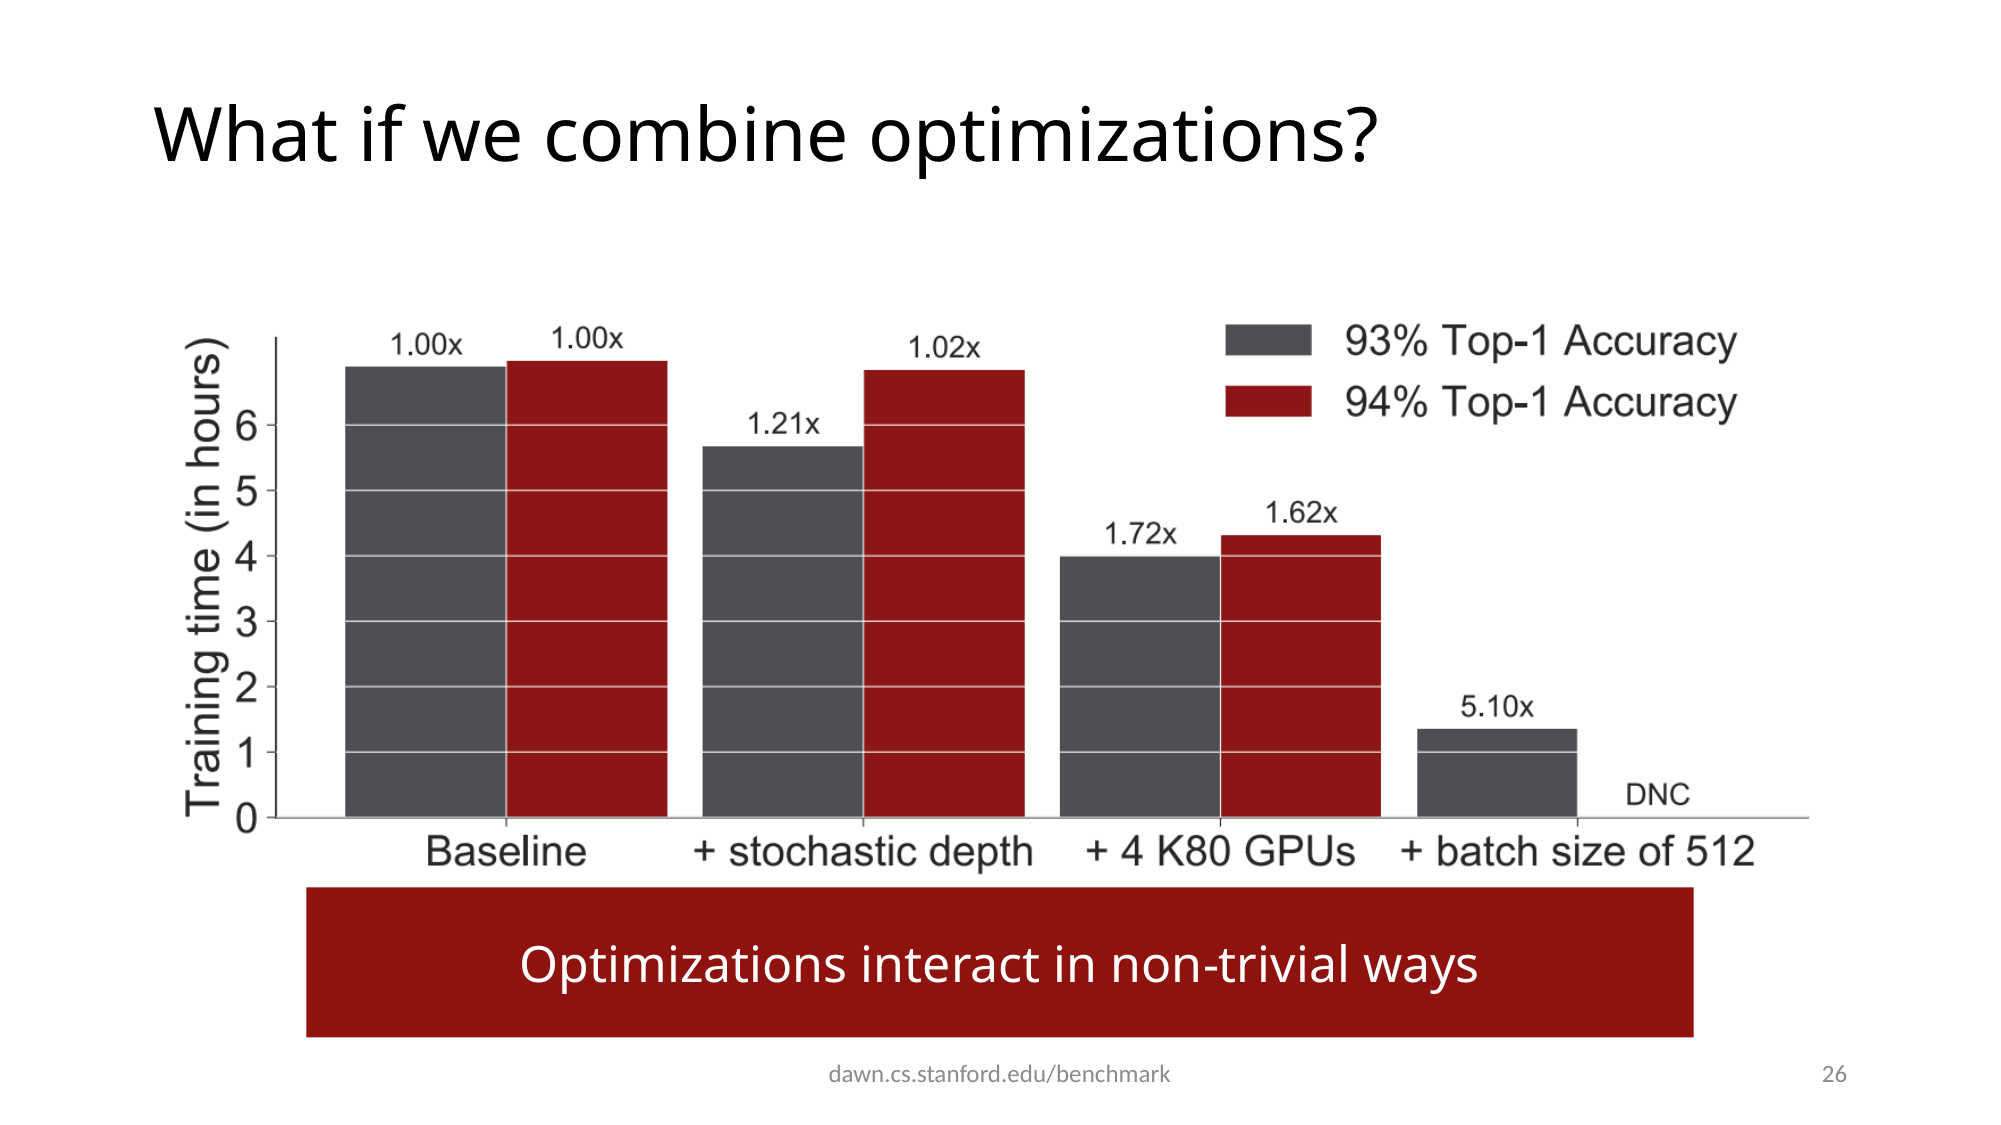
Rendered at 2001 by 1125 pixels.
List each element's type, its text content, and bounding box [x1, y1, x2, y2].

picture [174, 296, 1825, 883]
text_box What if we combine optimizations? [138, 79, 1395, 185]
slide_number 26 [1412, 1042, 1863, 1103]
text_box Optimizations interact in non-trivial ways [305, 886, 1695, 1038]
footer dawn.cs.stanford.edu/benchmark [662, 1042, 1338, 1103]
